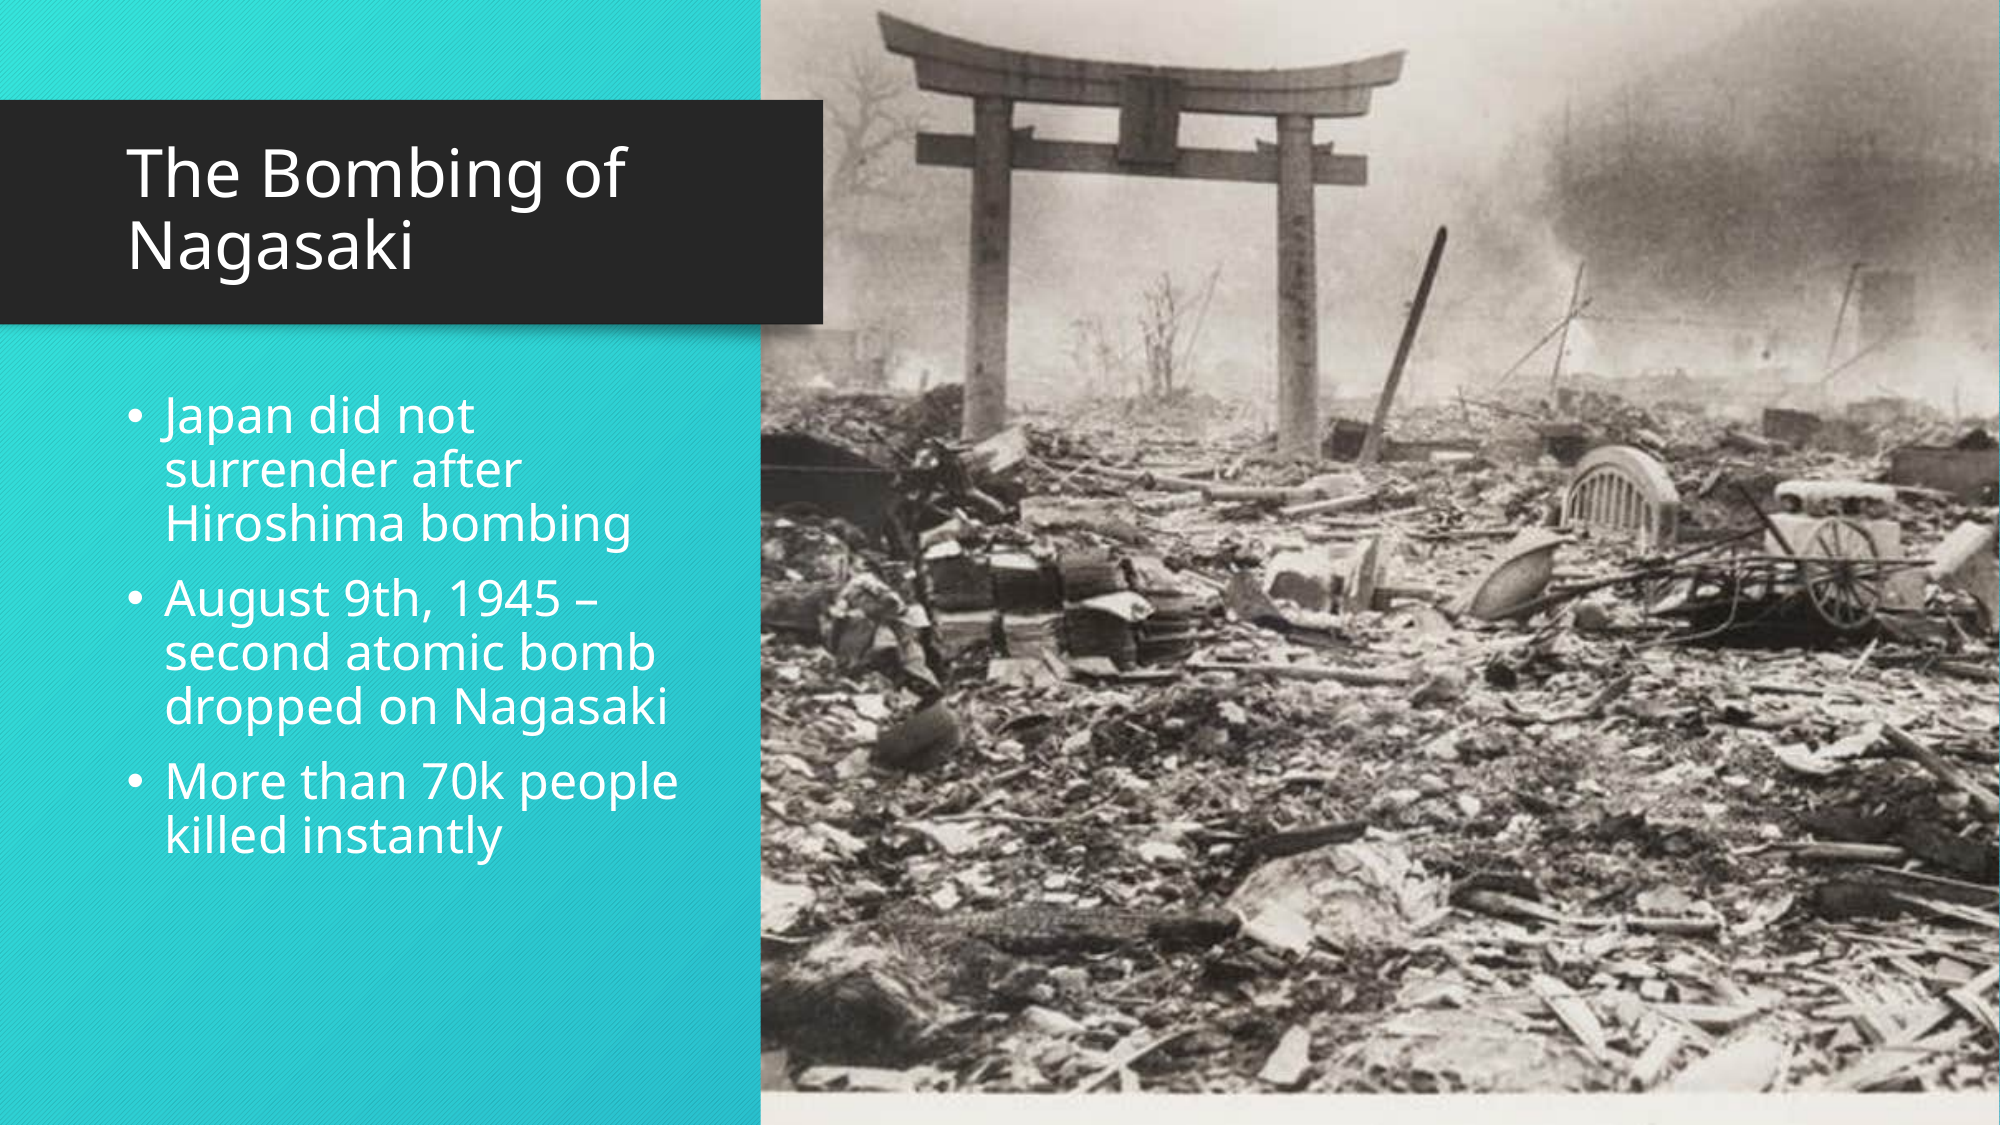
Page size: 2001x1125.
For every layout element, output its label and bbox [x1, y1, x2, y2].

text_box [0, 357, 760, 1125]
picture [0, 0, 2000, 1125]
text_box [0, 0, 760, 322]
